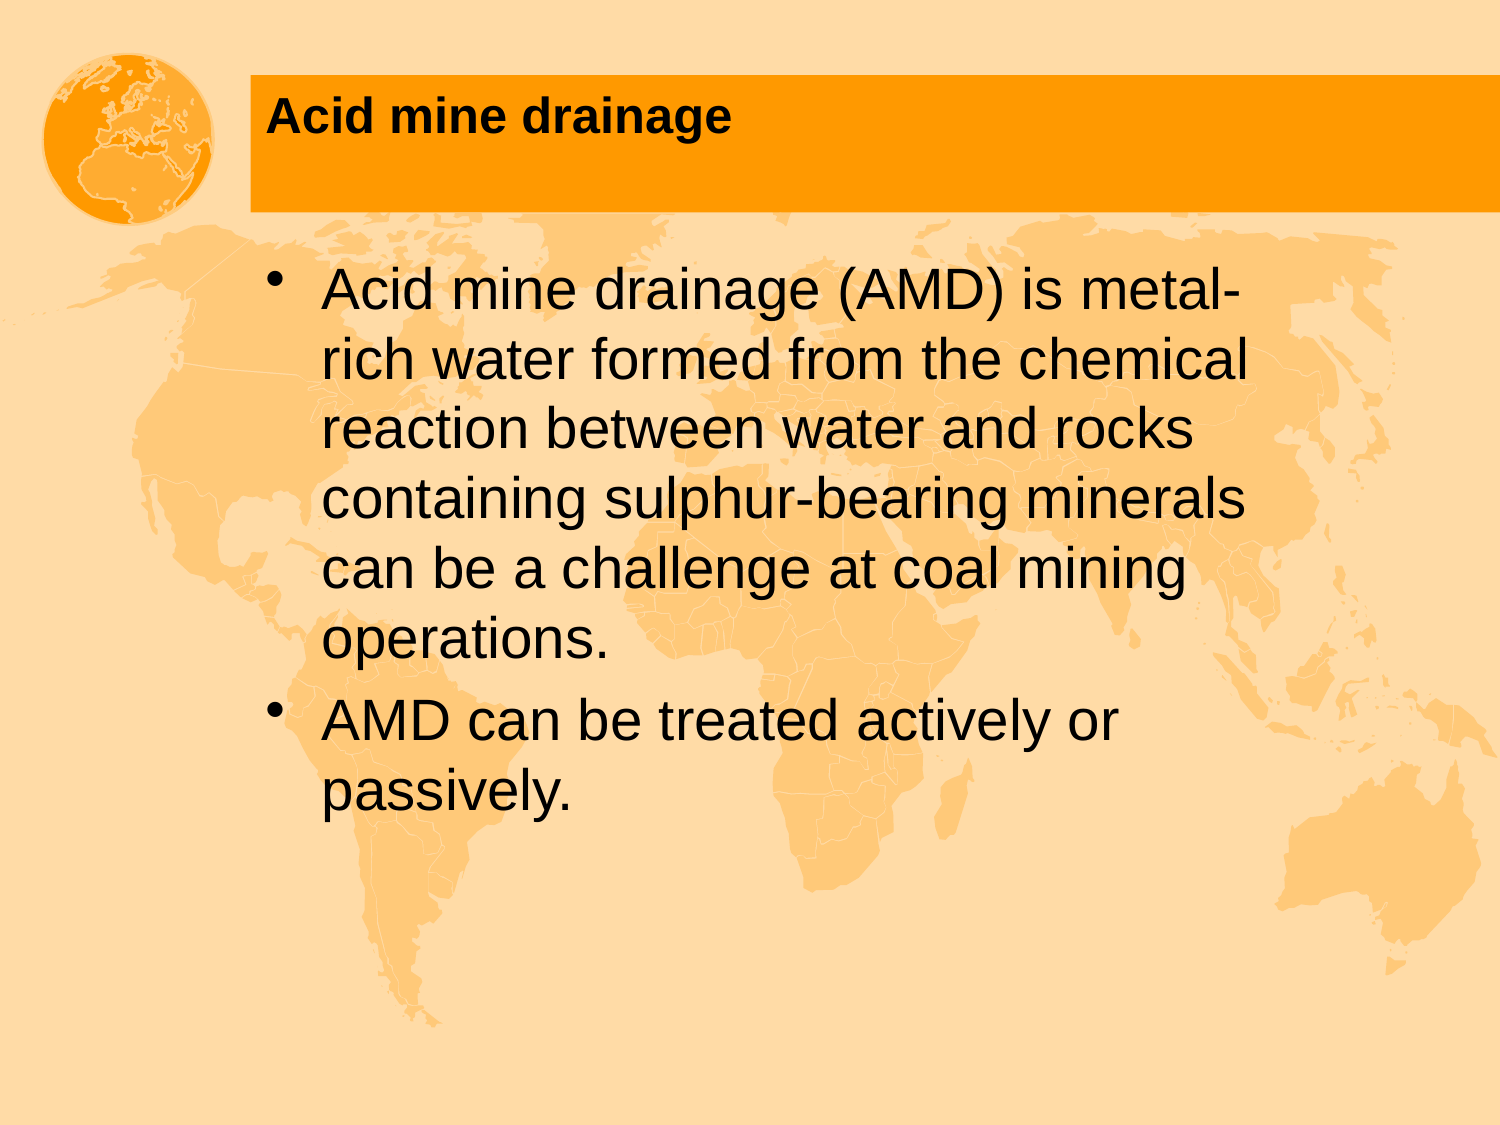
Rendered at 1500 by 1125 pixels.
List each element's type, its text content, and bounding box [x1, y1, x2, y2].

title Acid mine drainage [250, 75, 1500, 213]
list Acid mine drainage (AMD) is metal-rich water formed from the chemical reaction between water and rocks containing sulphur-bearing minerals can be a challenge at coal mining operations. AMD can be treated actively or passively. [250, 243, 1336, 959]
